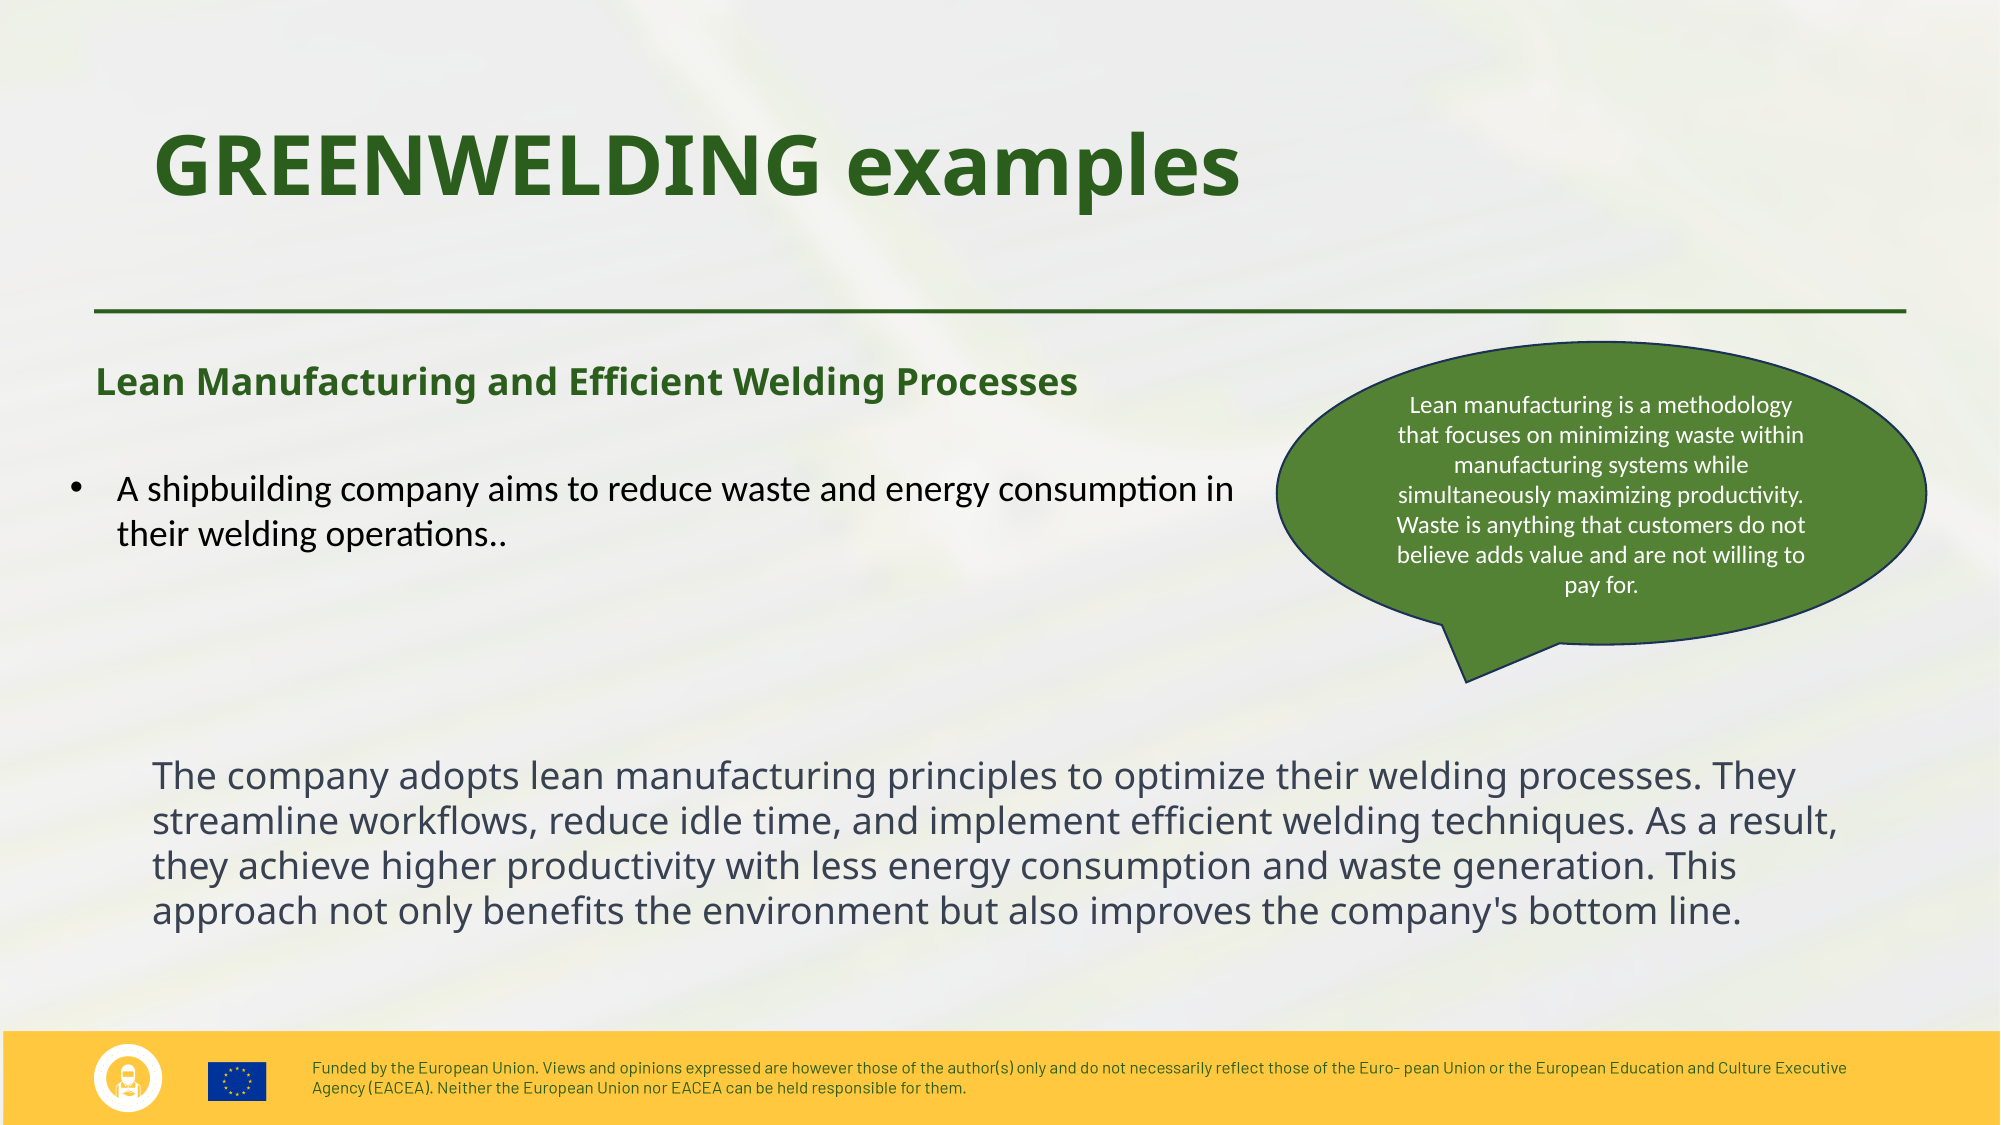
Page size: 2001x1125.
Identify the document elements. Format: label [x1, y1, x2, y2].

list [0, 0, 2000, 1125]
